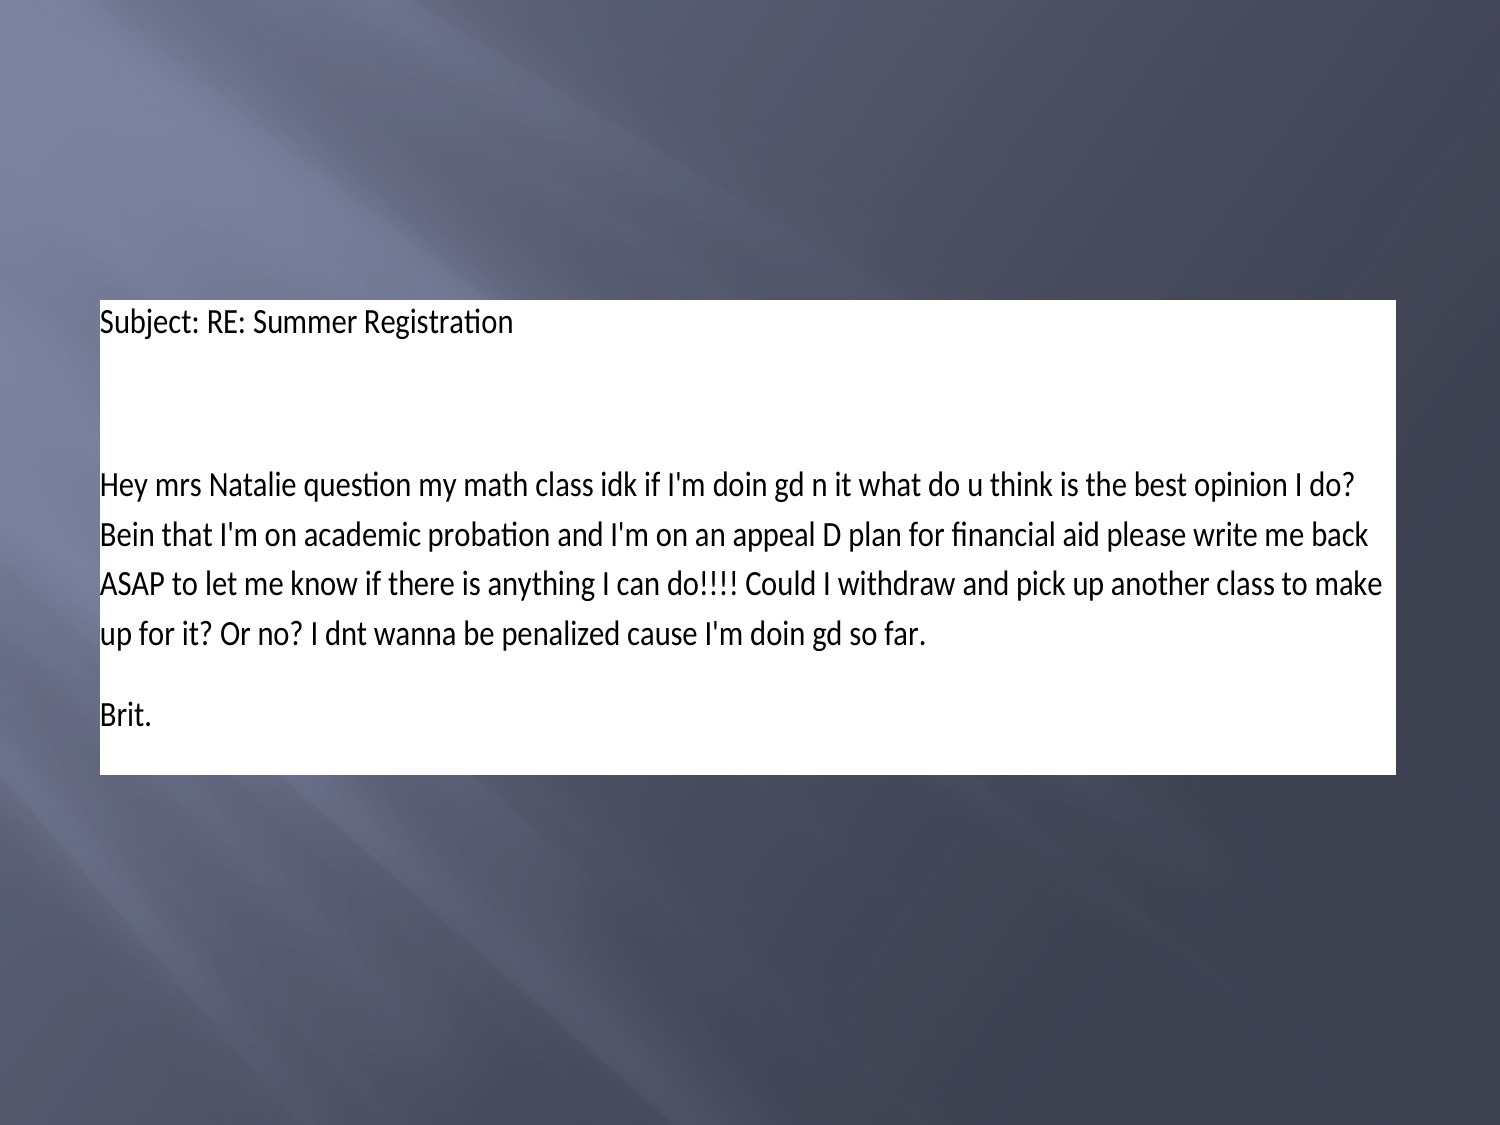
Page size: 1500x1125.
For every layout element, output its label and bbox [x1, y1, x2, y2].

text_box [99, 299, 1396, 776]
